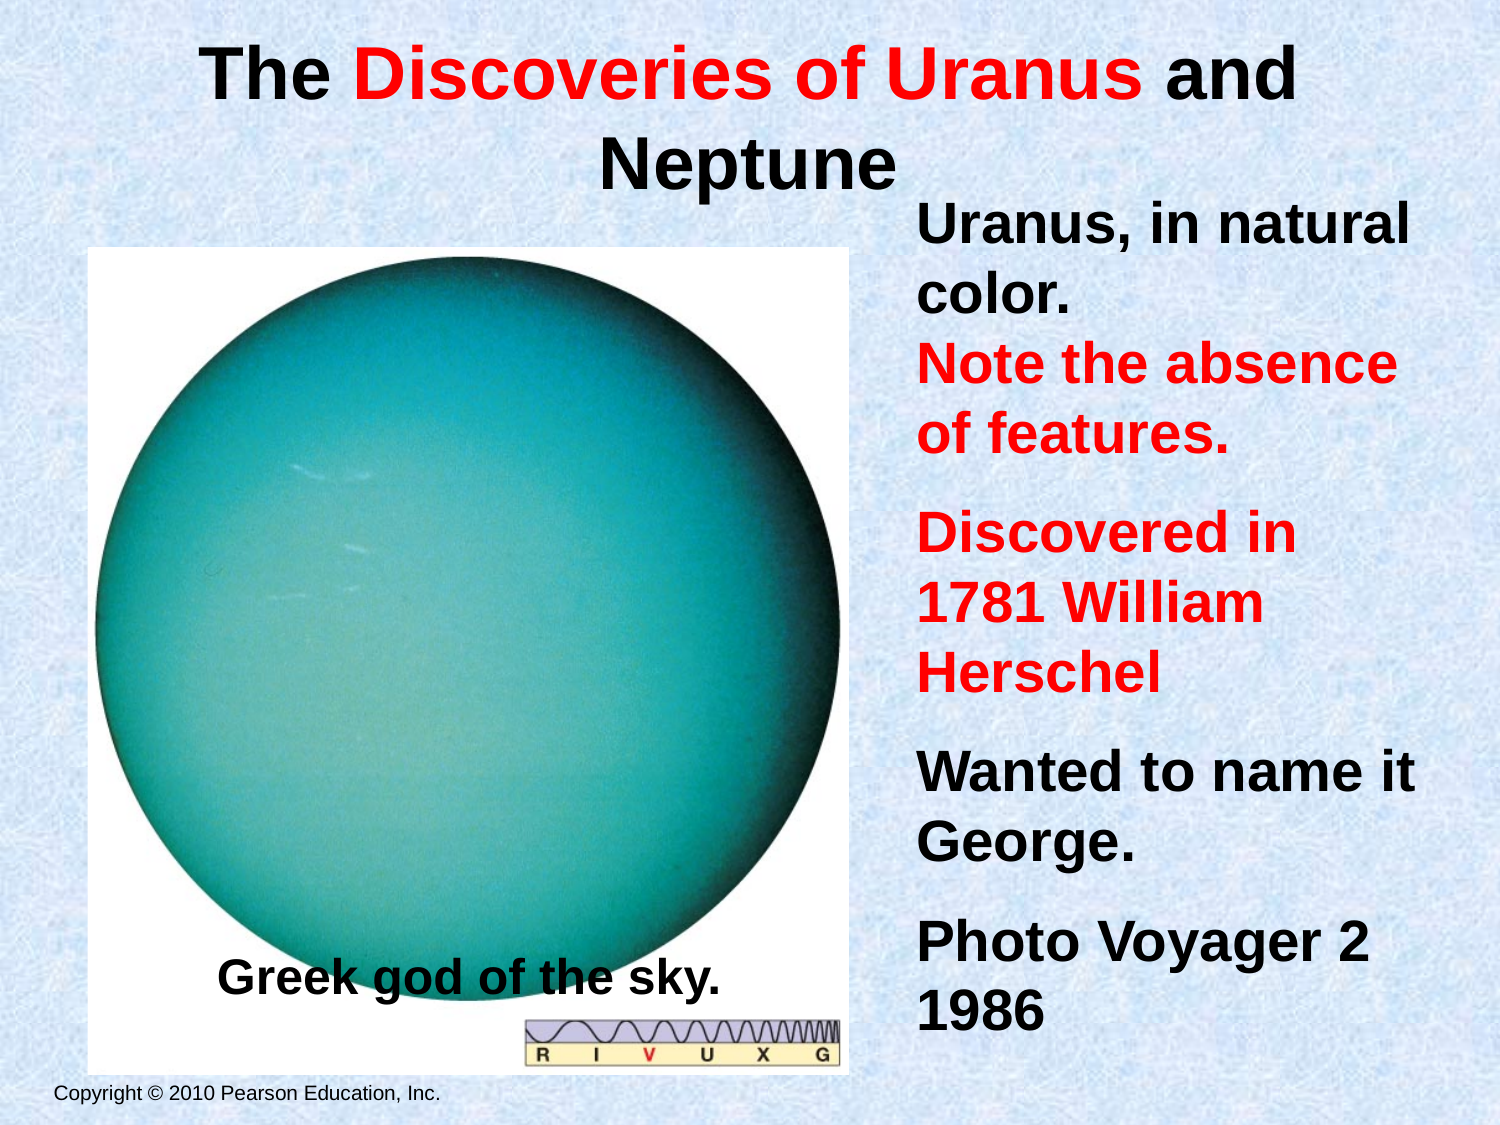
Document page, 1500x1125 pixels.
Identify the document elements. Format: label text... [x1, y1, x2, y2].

picture [0, 0, 1500, 1125]
text_box Uranus, in natural color. Note the absence of features. Discovered in 1781 William Herschel Wanted to name it George. Photo Voyager 2 1986 [901, 196, 1438, 1050]
title The Discoveries of Uranus and Neptune [60, 33, 1438, 196]
